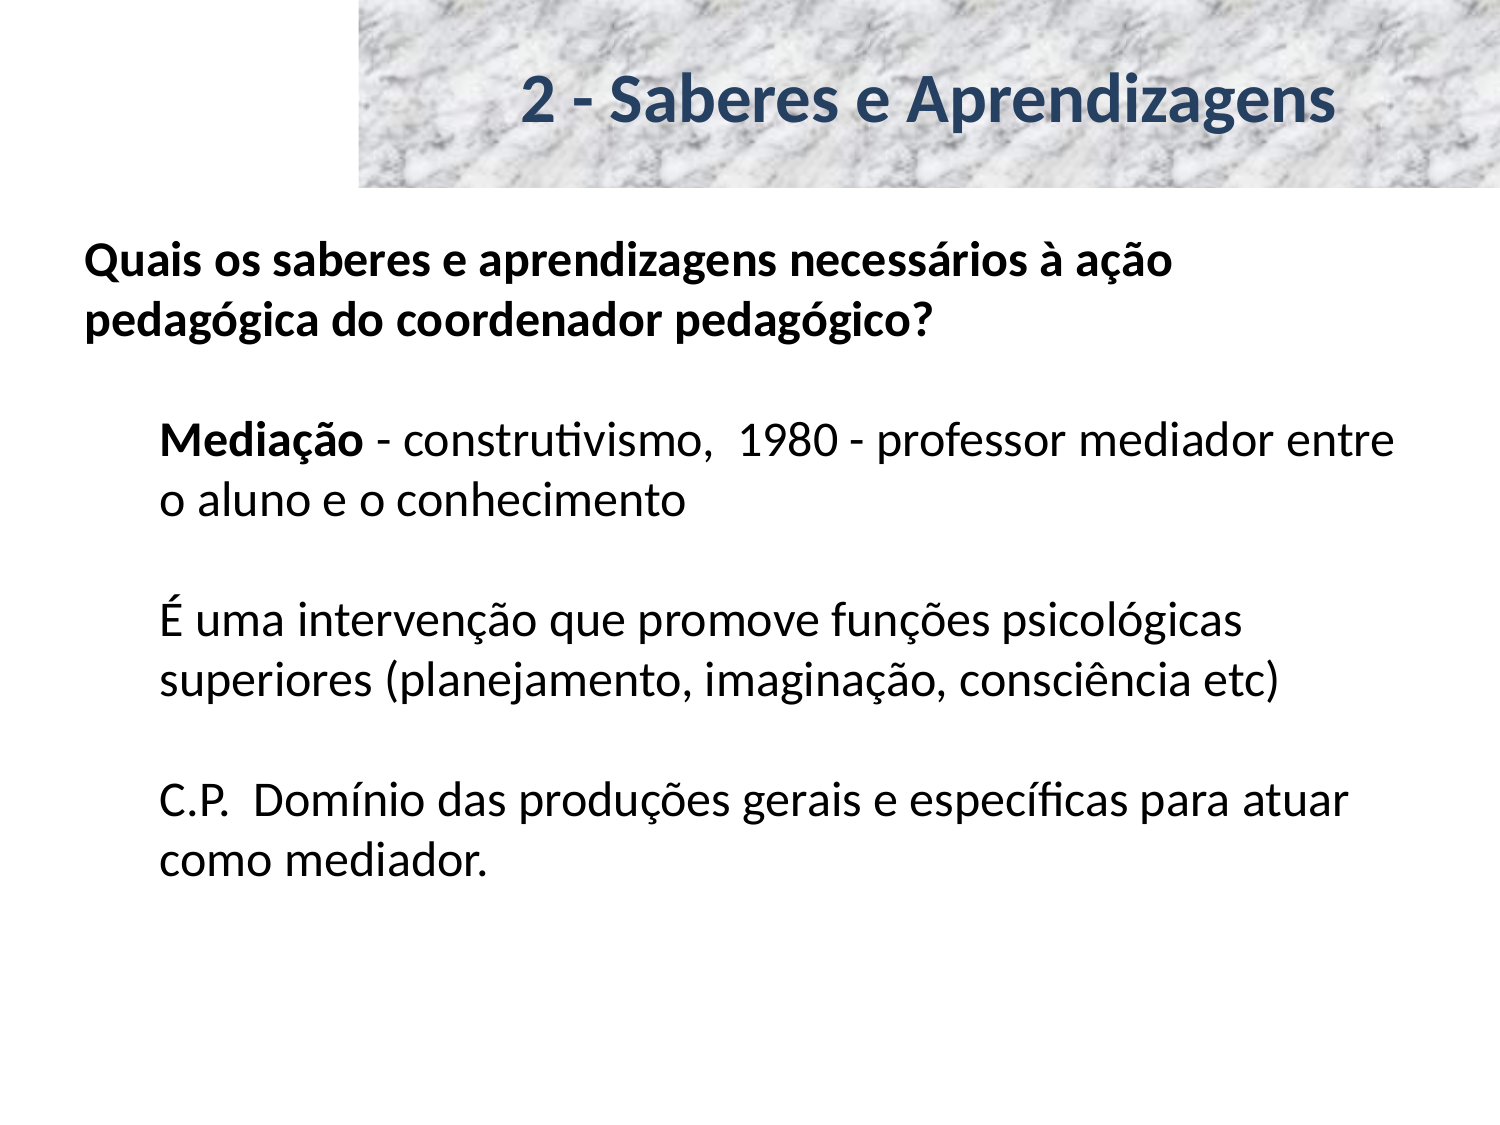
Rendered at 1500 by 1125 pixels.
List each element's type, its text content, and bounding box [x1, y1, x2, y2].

text_box Quais os saberes e aprendizagens necessários à ação pedagógica do coordenador pedagógico? Mediação - construtivismo, 1980 - professor mediador entre o aluno e o conhecimento É uma intervenção que promove funções psicológicas superiores (planejamento, imaginação, consciência etc) C.P. Domínio das produções gerais e específicas para atuar como mediador. [70, 218, 1430, 954]
title 2 - Saberes e Aprendizagens [358, 0, 1500, 188]
